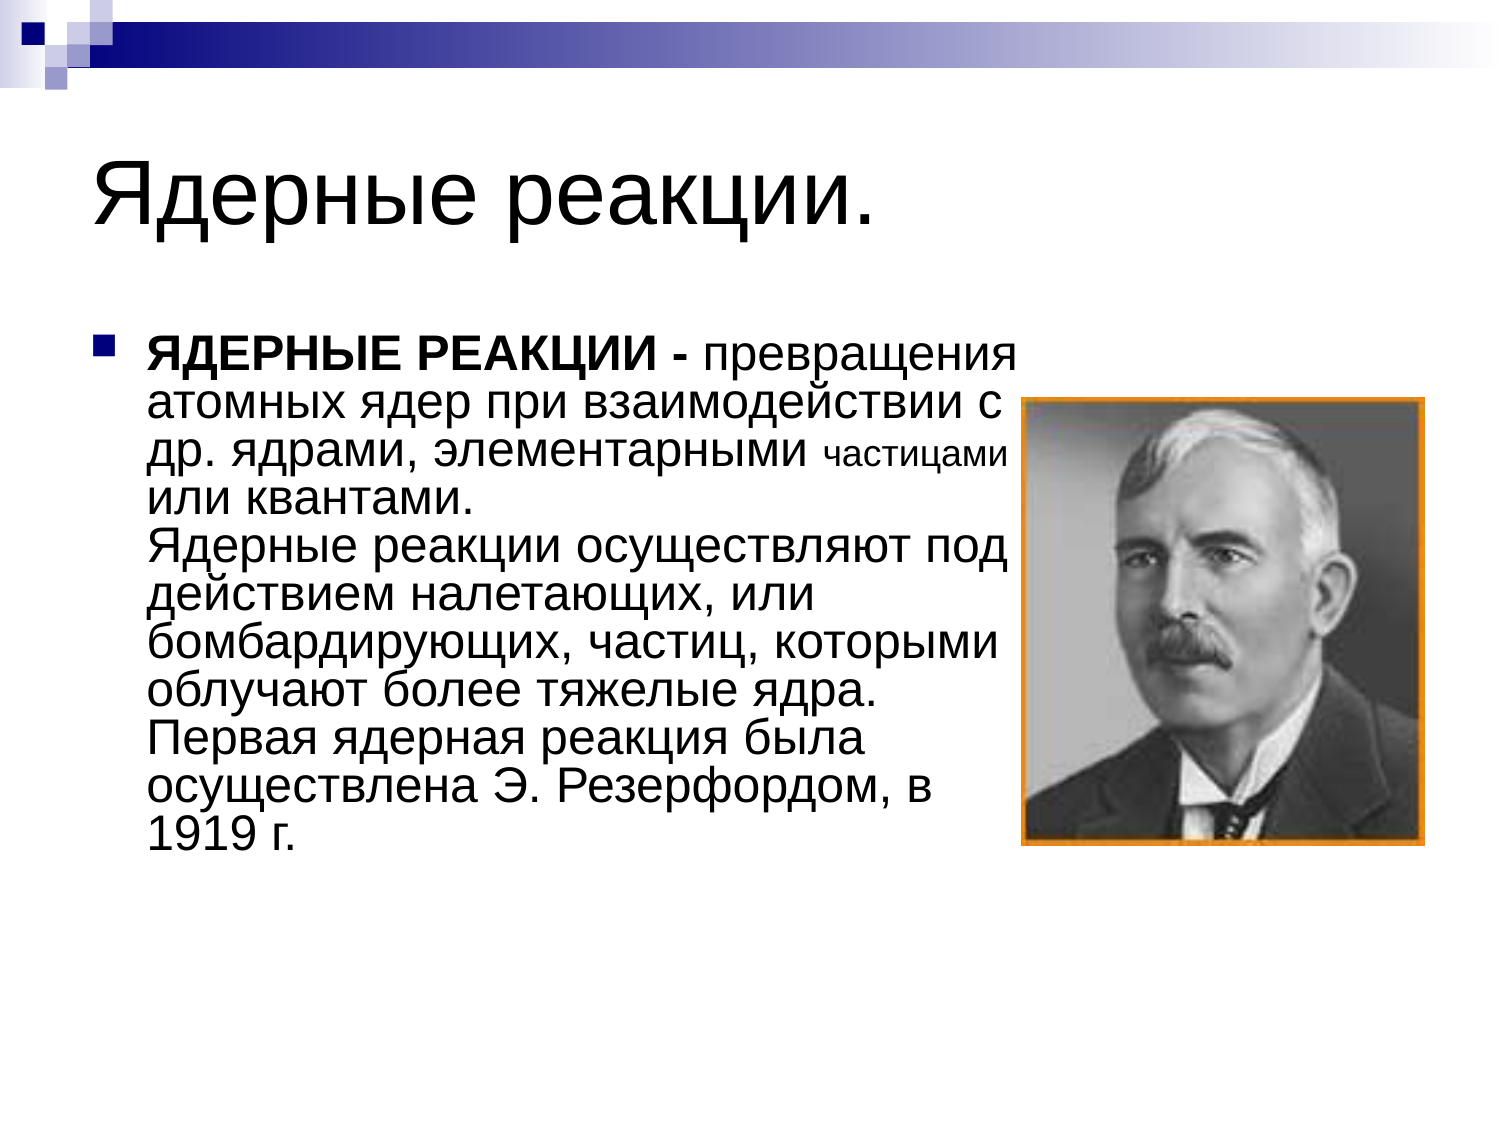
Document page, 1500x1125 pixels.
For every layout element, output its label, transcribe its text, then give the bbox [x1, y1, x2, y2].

picture [1021, 396, 1425, 846]
list ЯДЕРНЫЕ РЕАКЦИИ - превращения атомных ядер при взаимодействии с др. ядрами, элементарными частицами или квантами. Ядерные реакции осуществляют под действием налетающих, или бомбардирующих, частиц, которыми облучают более тяжелые ядра. Первая ядерная реакция была осуществлена Э. Резерфордом, в 1919 г. [74, 324, 1058, 1048]
title Ядерные реакции. [74, 74, 1426, 301]
